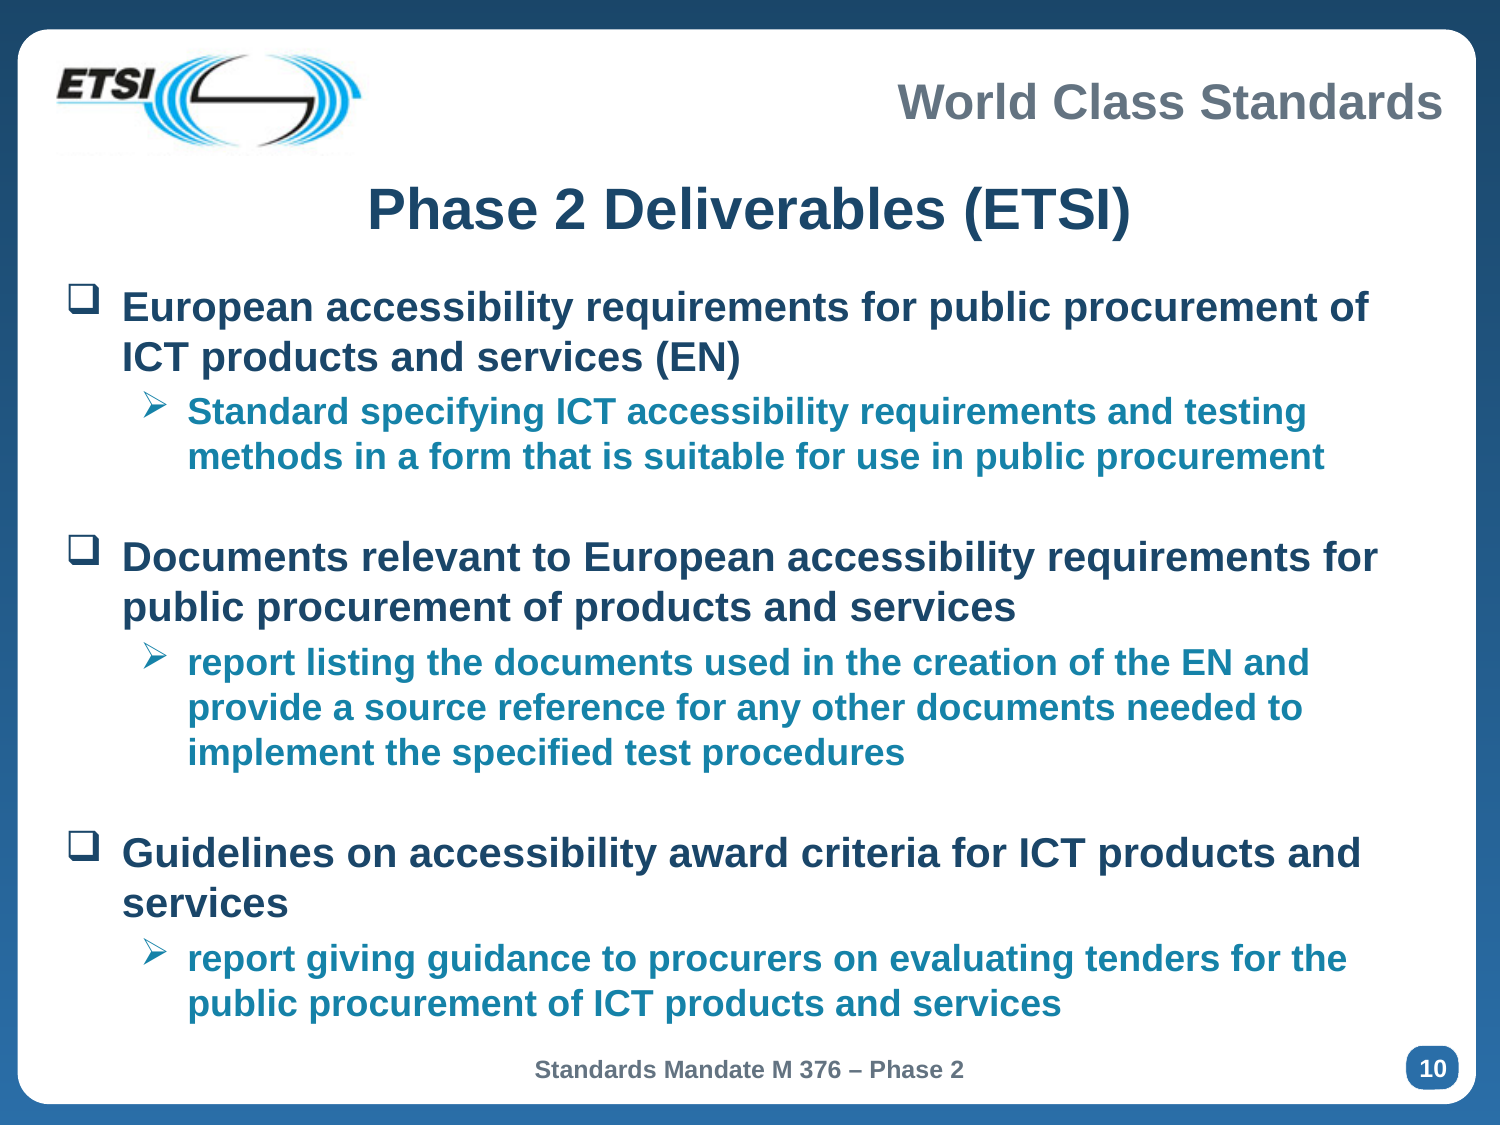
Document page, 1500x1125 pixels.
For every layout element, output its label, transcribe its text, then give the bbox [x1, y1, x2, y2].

slide_number 10 [1395, 1045, 1472, 1087]
title Phase 2 Deliverables (ETSI) [52, 156, 1448, 257]
footer Standards Mandate M 376 – Phase 2 [298, 1046, 1202, 1094]
list European accessibility requirements for public procurement of ICT products and services (EN) Standard specifying ICT accessibility requirements and testing methods in a form that is suitable for use in public procurement Documents relevant to European accessibility requirements for public procurement of products and services report listing the documents used in the creation of the EN and provide a source reference for any other documents needed to implement the specified test procedures Guidelines on accessibility award criteria for ICT products and services report giving guidance to procurers on evaluating tenders for the public procurement of ICT products and services [50, 271, 1450, 1046]
picture [47, 42, 371, 156]
